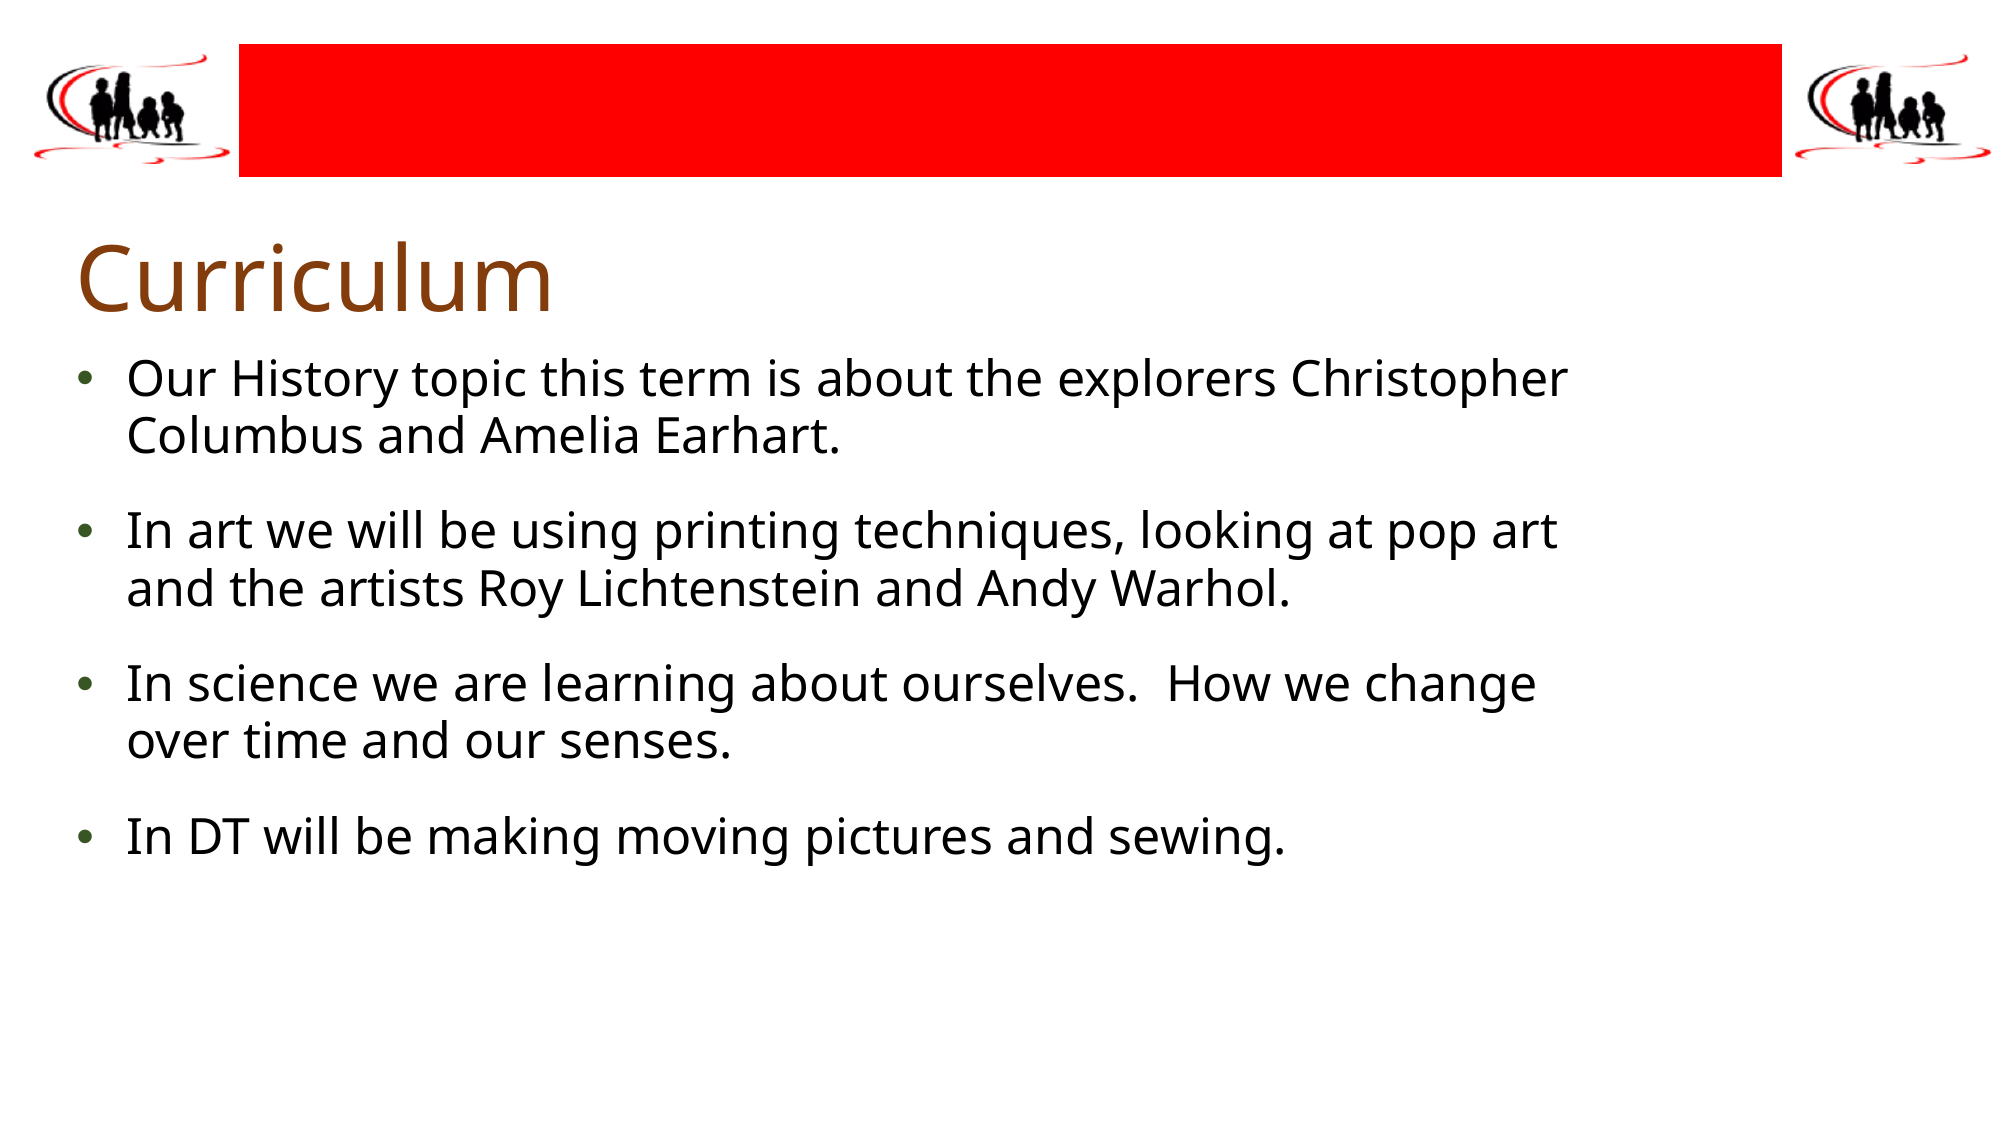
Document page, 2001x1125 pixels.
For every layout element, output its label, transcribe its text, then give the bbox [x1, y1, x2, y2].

text_box Our History topic this term is about the explorers Christopher Columbus and Amelia Earhart. In art we will be using printing techniques, looking at pop art and the artists Roy Lichtenstein and Andy Warhol. In science we are learning about ourselves. How we change over time and our senses. In DT will be making moving pictures and sewing. [56, 340, 1616, 1074]
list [240, 44, 1781, 178]
text_box Curriculum [55, 178, 1379, 341]
picture [21, 44, 240, 179]
picture [1781, 44, 2000, 179]
